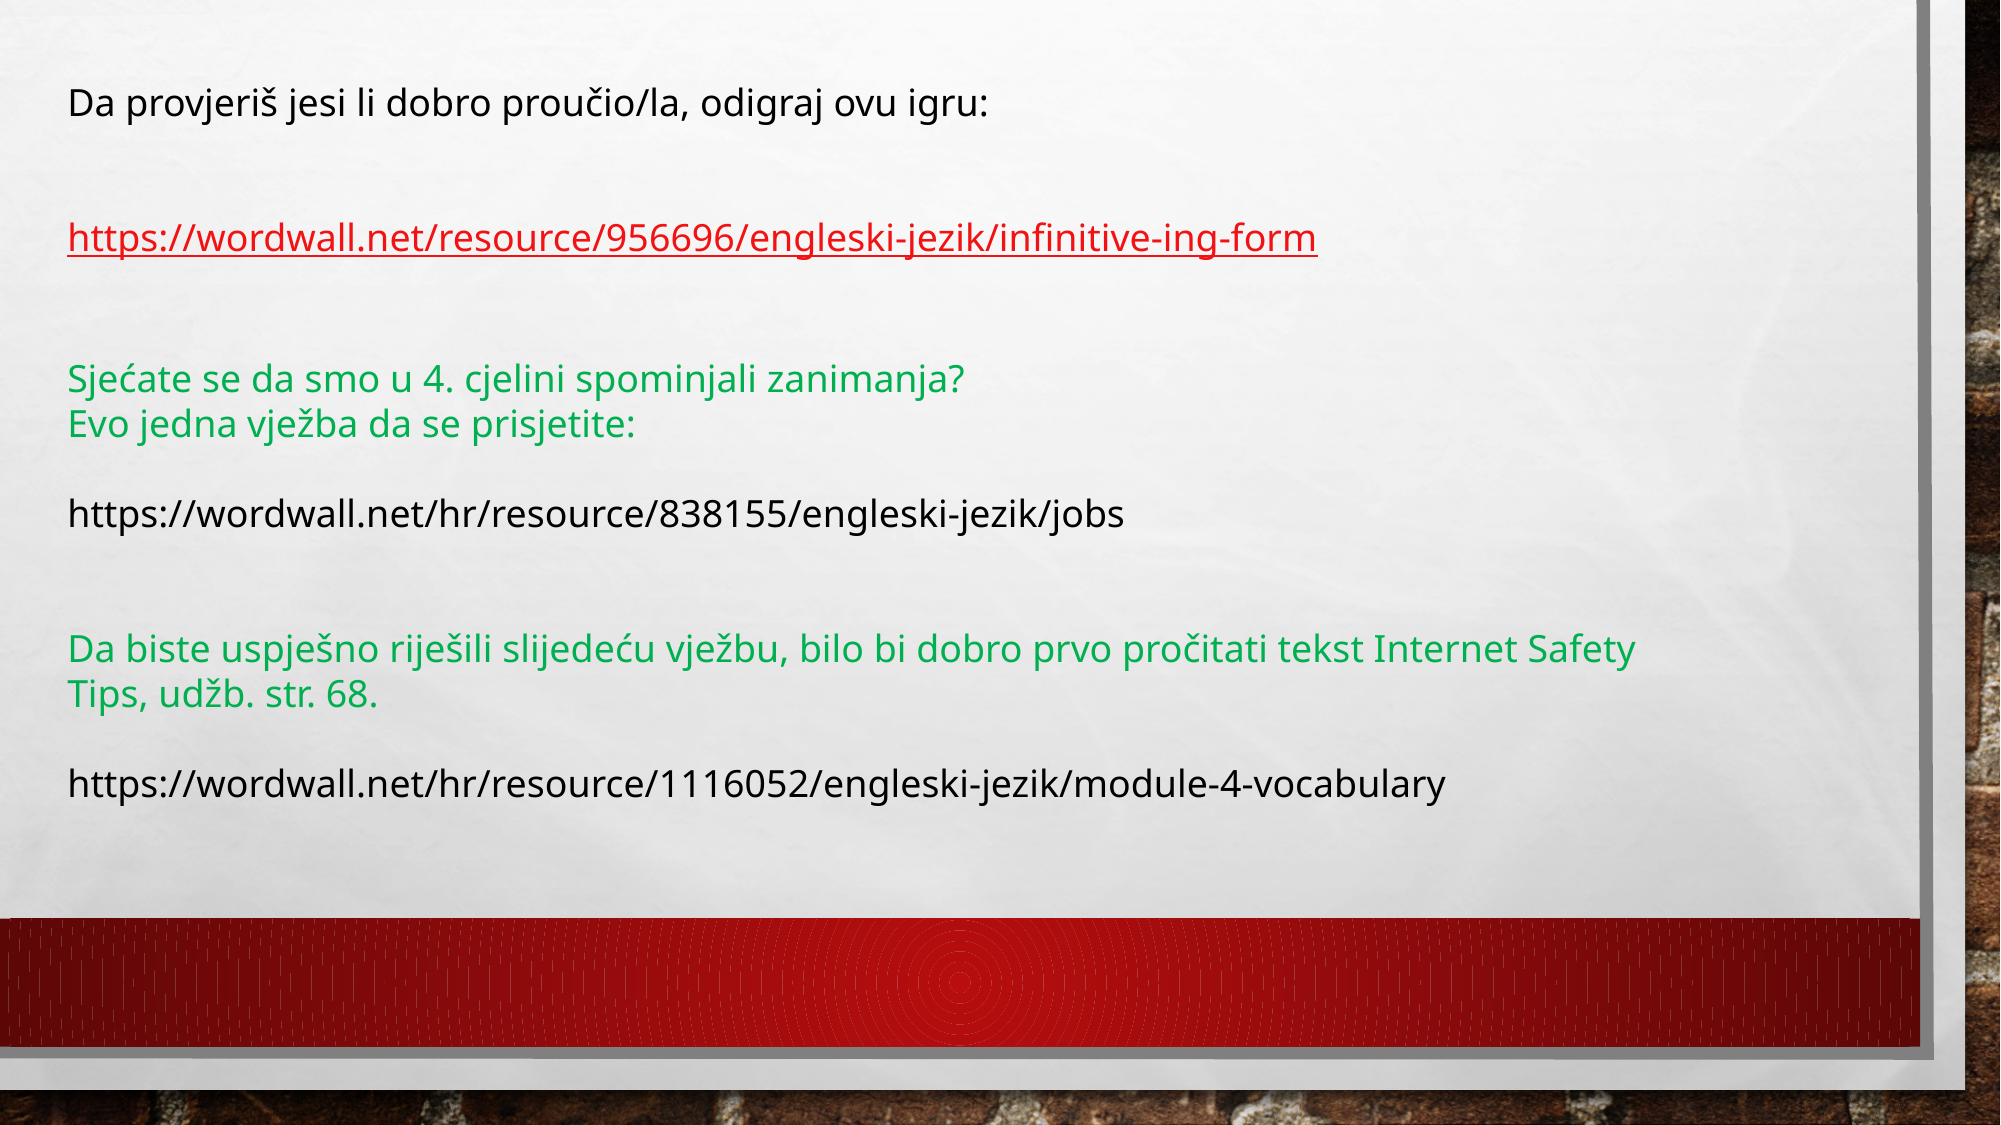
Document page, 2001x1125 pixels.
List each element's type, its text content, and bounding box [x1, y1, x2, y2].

text_box Da provjeriš jesi li dobro proučio/la, odigraj ovu igru: https://wordwall.net/resource/956696/engleski-jezik/infinitive-ing-form Sjećate se da smo u 4. cjelini spominjali zanimanja? Evo jedna vježba da se prisjetite: https://wordwall.net/hr/resource/838155/engleski-jezik/jobs Da biste uspješno riješili slijedeću vježbu, bilo bi dobro prvo pročitati tekst Internet Safety Tips, udžb. str. 68. https://wordwall.net/hr/resource/1116052/engleski-jezik/module-4-vocabulary [52, 71, 1693, 903]
picture [0, 0, 2000, 1125]
